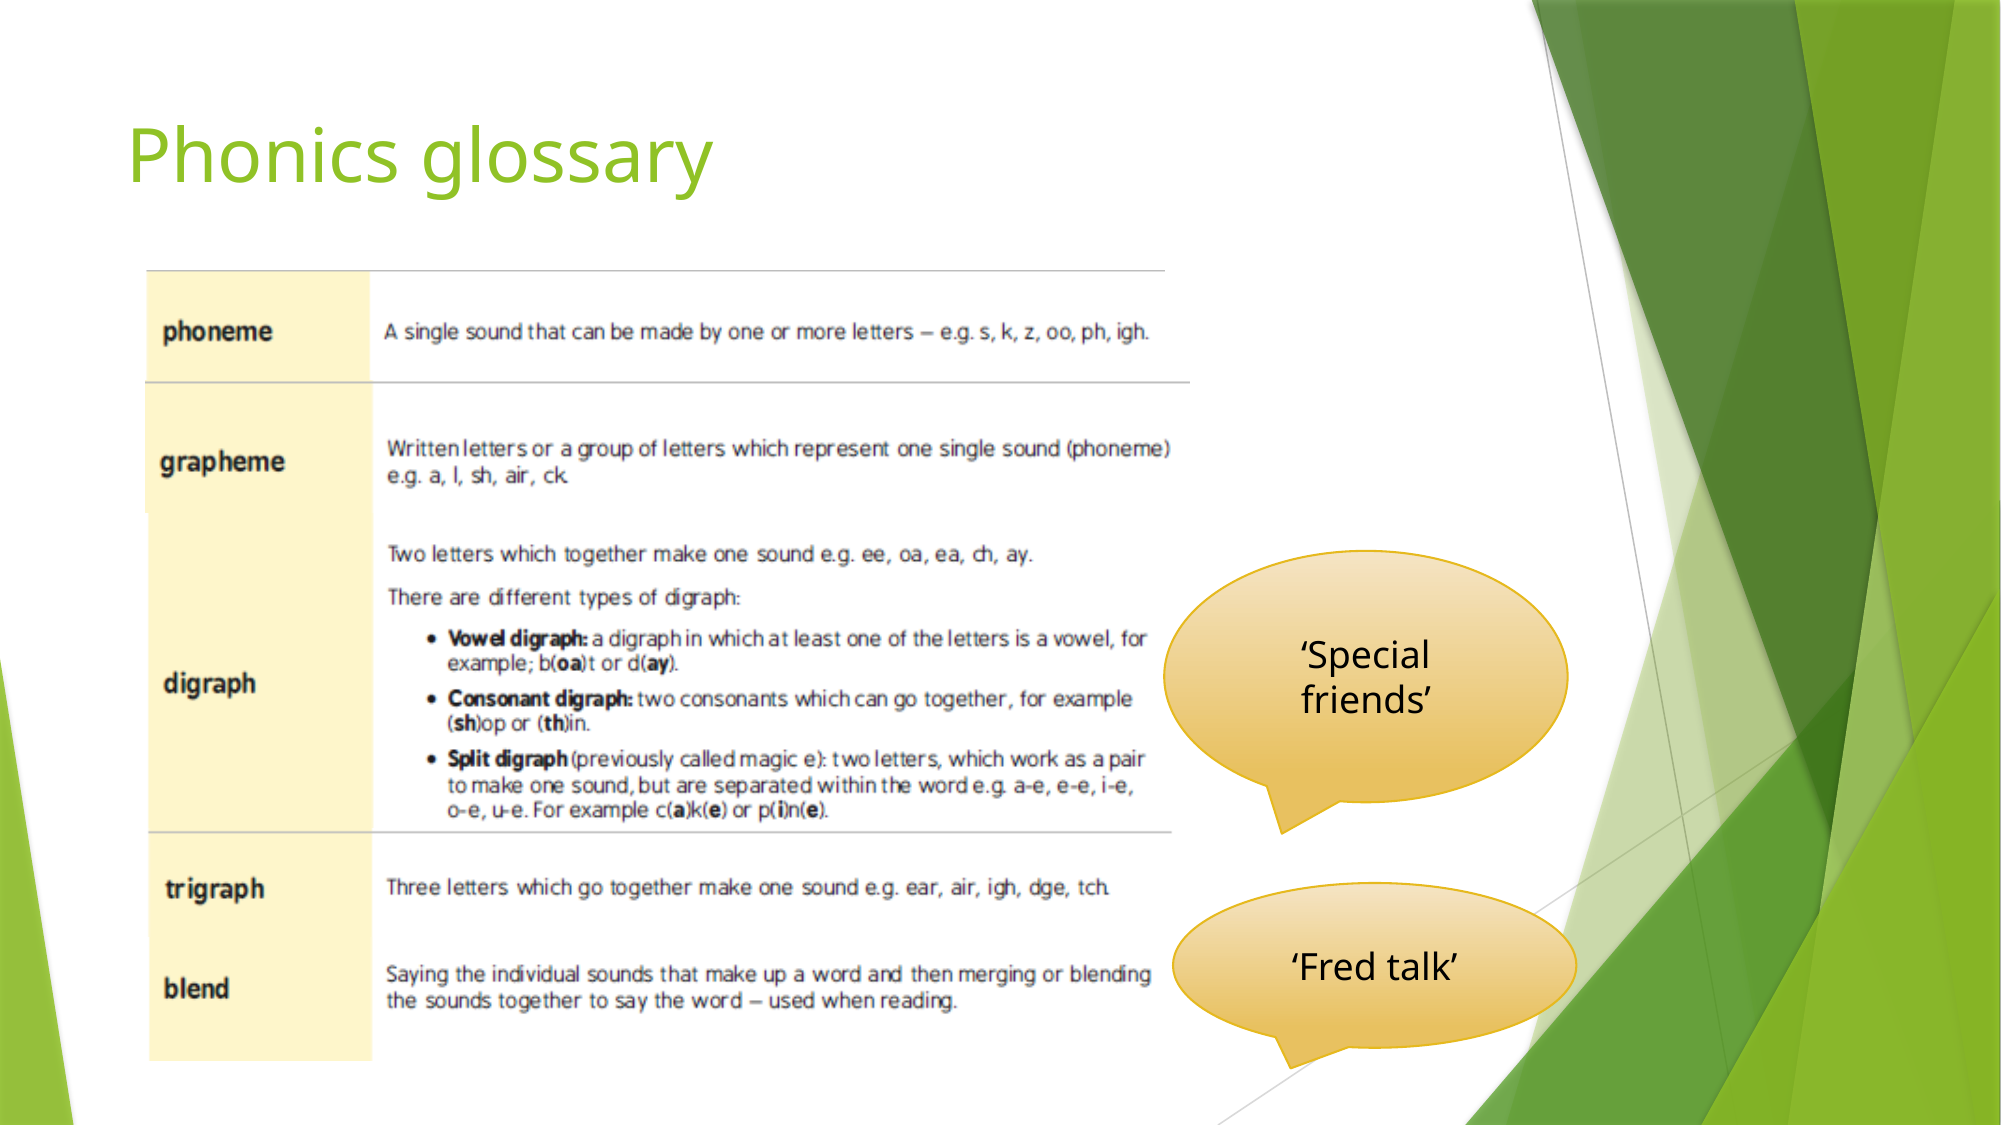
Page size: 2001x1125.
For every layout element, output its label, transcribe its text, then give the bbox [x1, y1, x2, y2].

text_box ‘Special friends’ [1202, 549, 1569, 835]
text_box ‘Fred talk’ [1177, 881, 1578, 1070]
title Phonics glossary [111, 99, 1522, 317]
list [144, 269, 1165, 379]
picture [144, 379, 1197, 1062]
